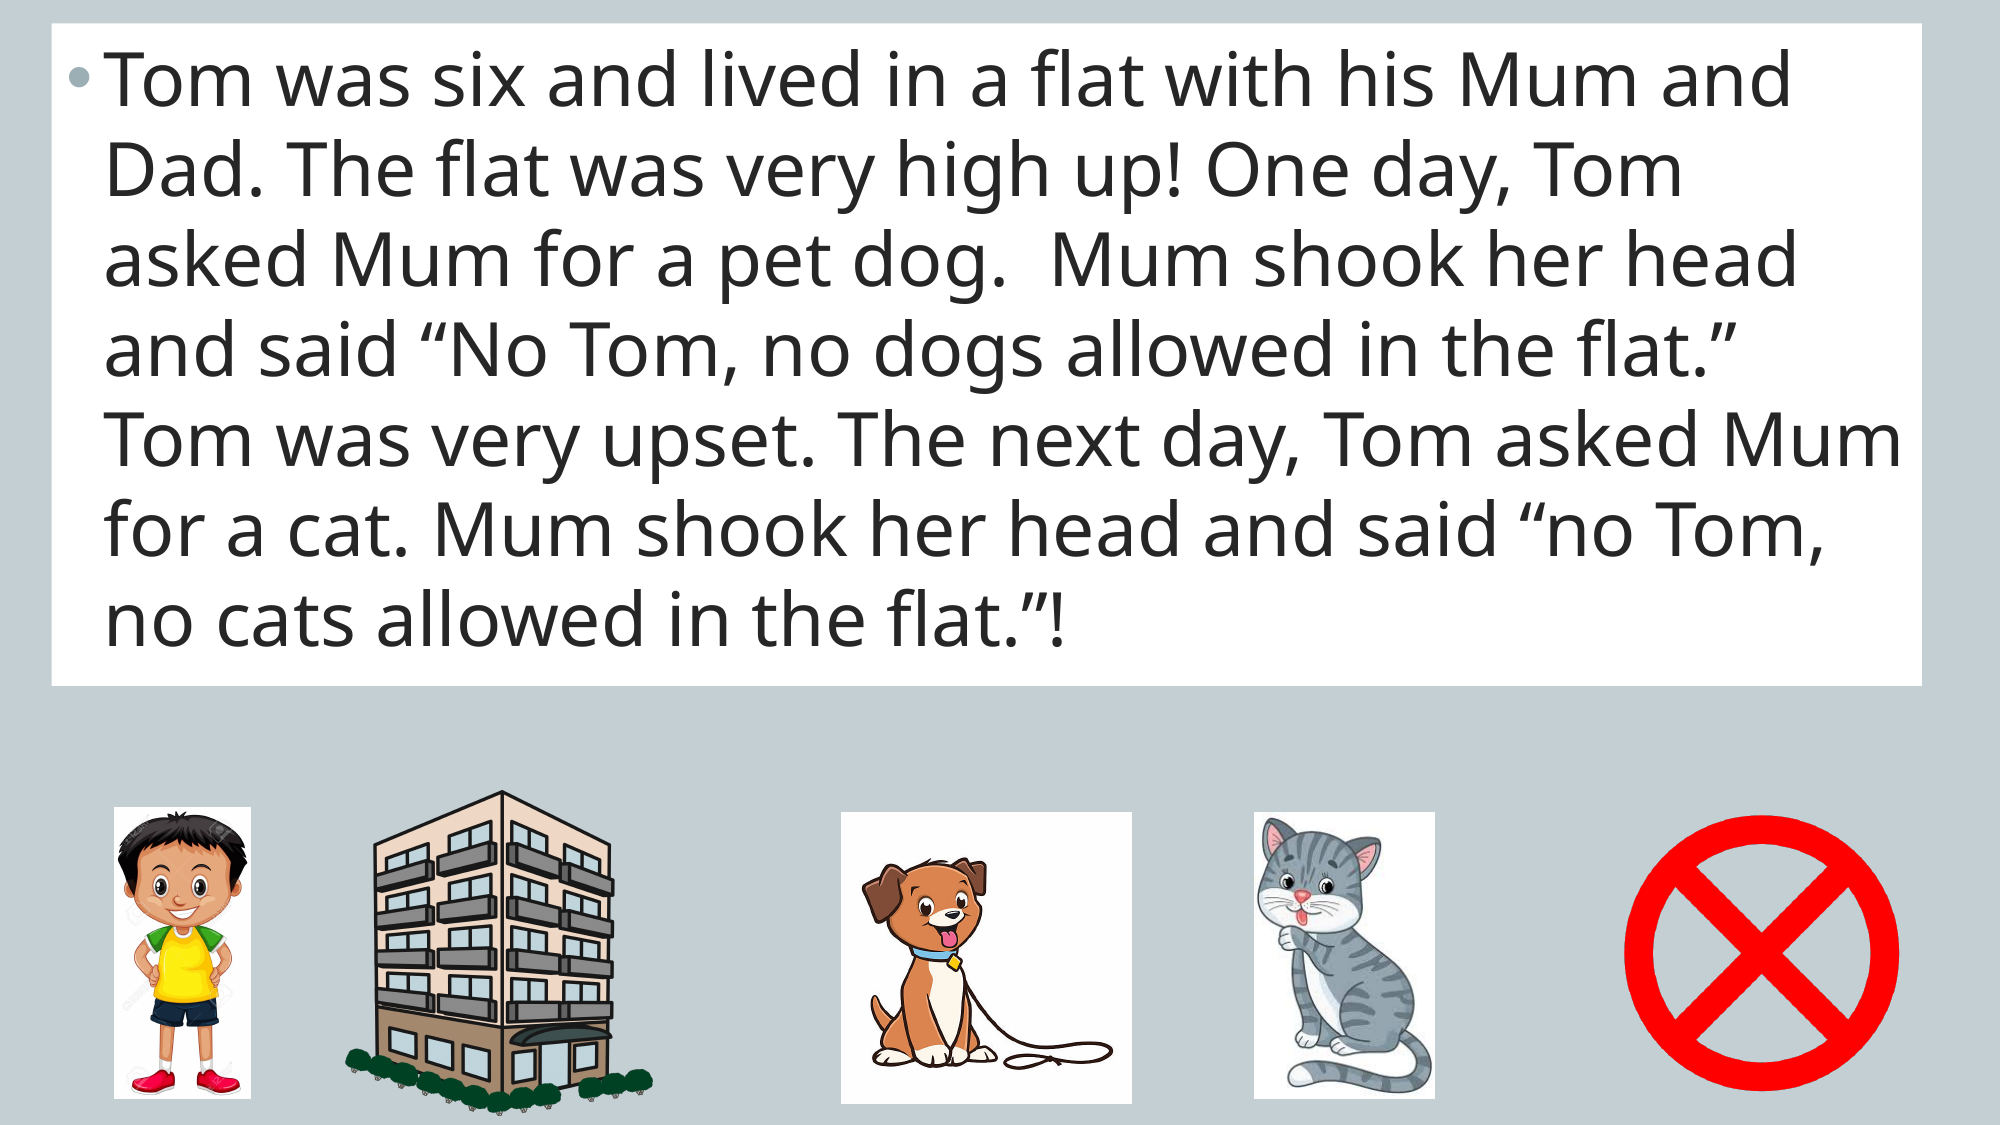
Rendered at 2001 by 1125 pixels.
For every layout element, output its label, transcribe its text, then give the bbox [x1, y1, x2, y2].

picture [841, 812, 1133, 1104]
picture [1254, 812, 1435, 1099]
picture [1623, 814, 1900, 1092]
picture [114, 807, 251, 1099]
list Tom was six and lived in a flat with his Mum and Dad. The flat was very high up! One day, Tom asked Mum for a pet dog. Mum shook her head and said “No Tom, no dogs allowed in the flat.” Tom was very upset. The next day, Tom asked Mum for a cat. Mum shook her head and said “no Tom, no cats allowed in the flat.”! [51, 23, 1922, 686]
picture [345, 790, 653, 1116]
